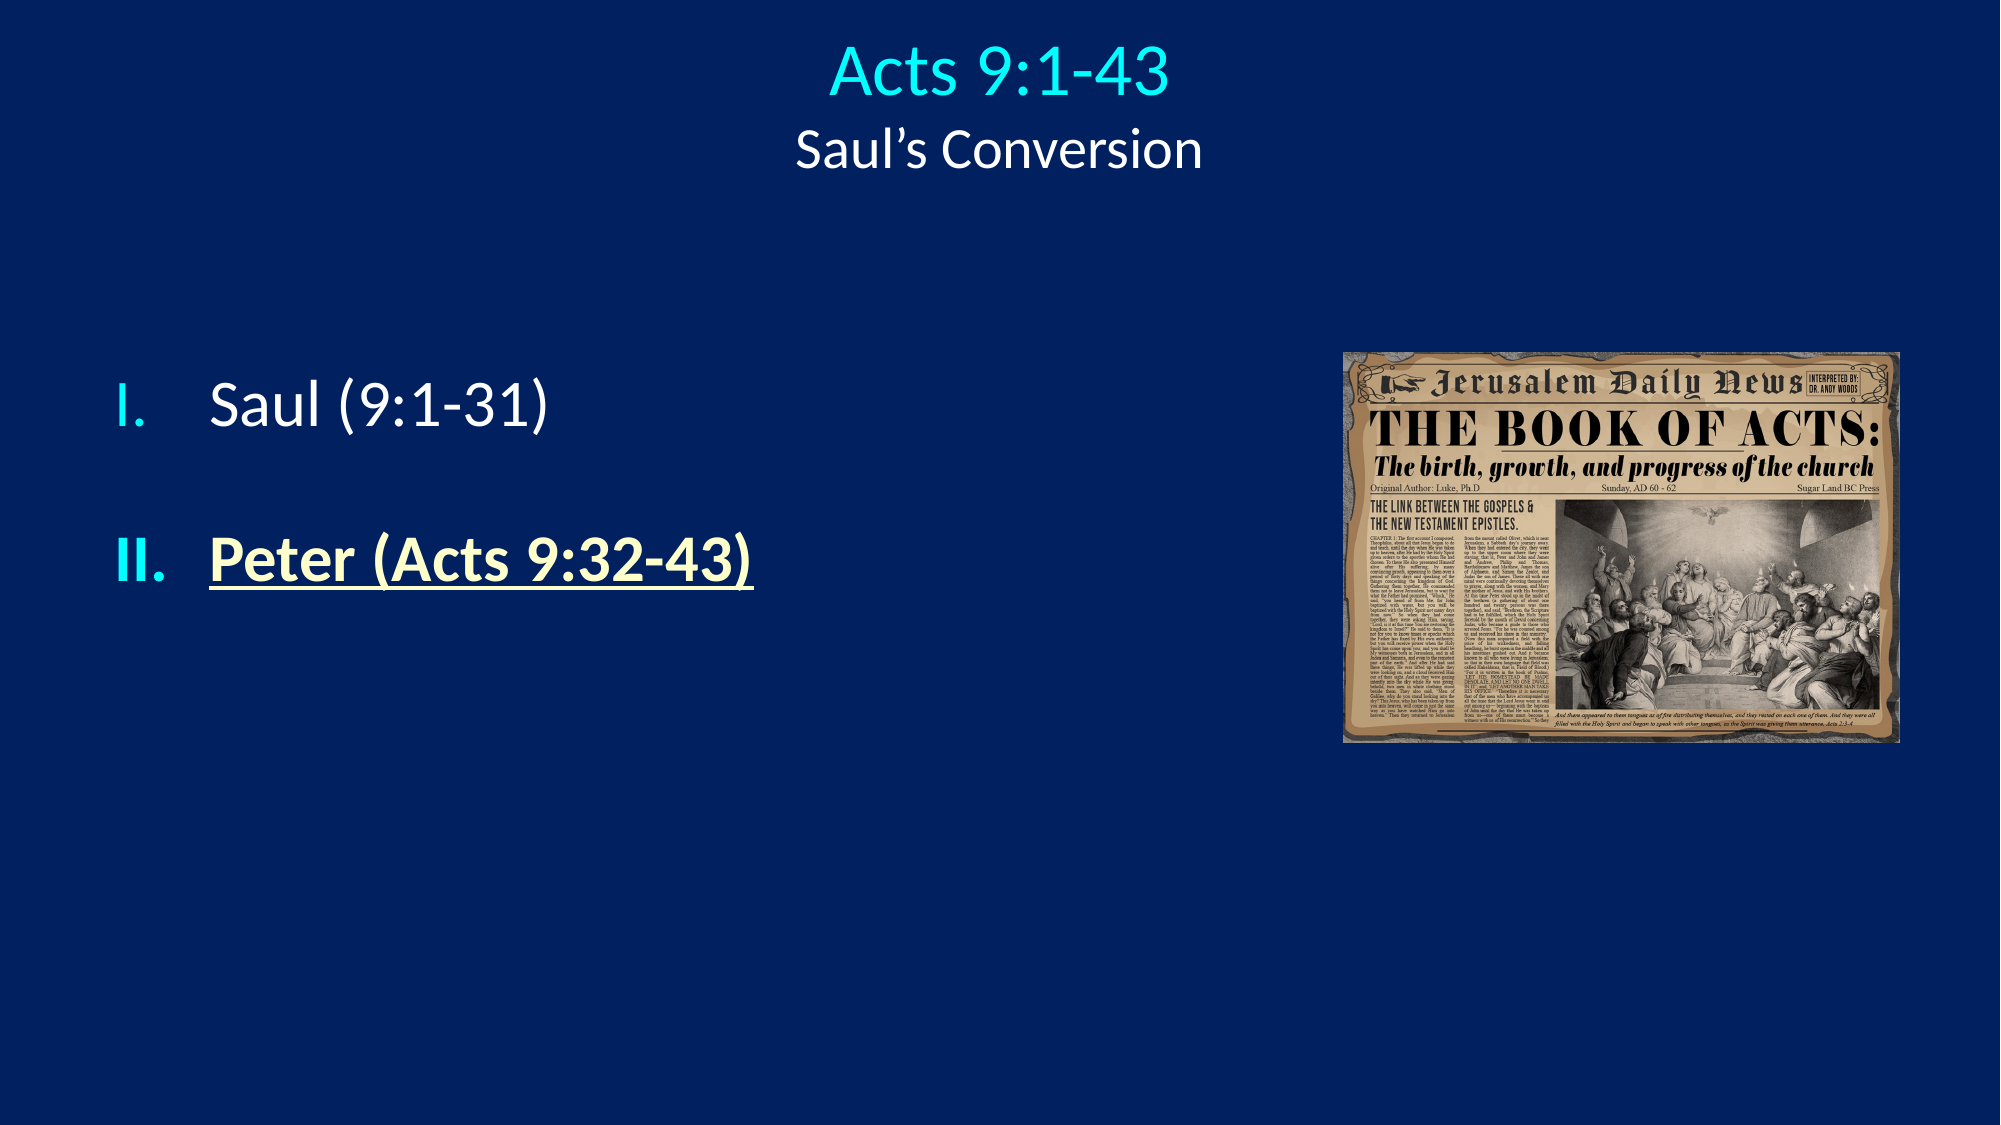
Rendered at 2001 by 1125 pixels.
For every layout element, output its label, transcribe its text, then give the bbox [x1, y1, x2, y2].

list Saul (9:1-31) Peter (Acts 9:32-43) [99, 352, 1325, 750]
picture [1343, 352, 1900, 743]
title Acts 9:1-43 Saul’s Conversion [535, 24, 1464, 175]
